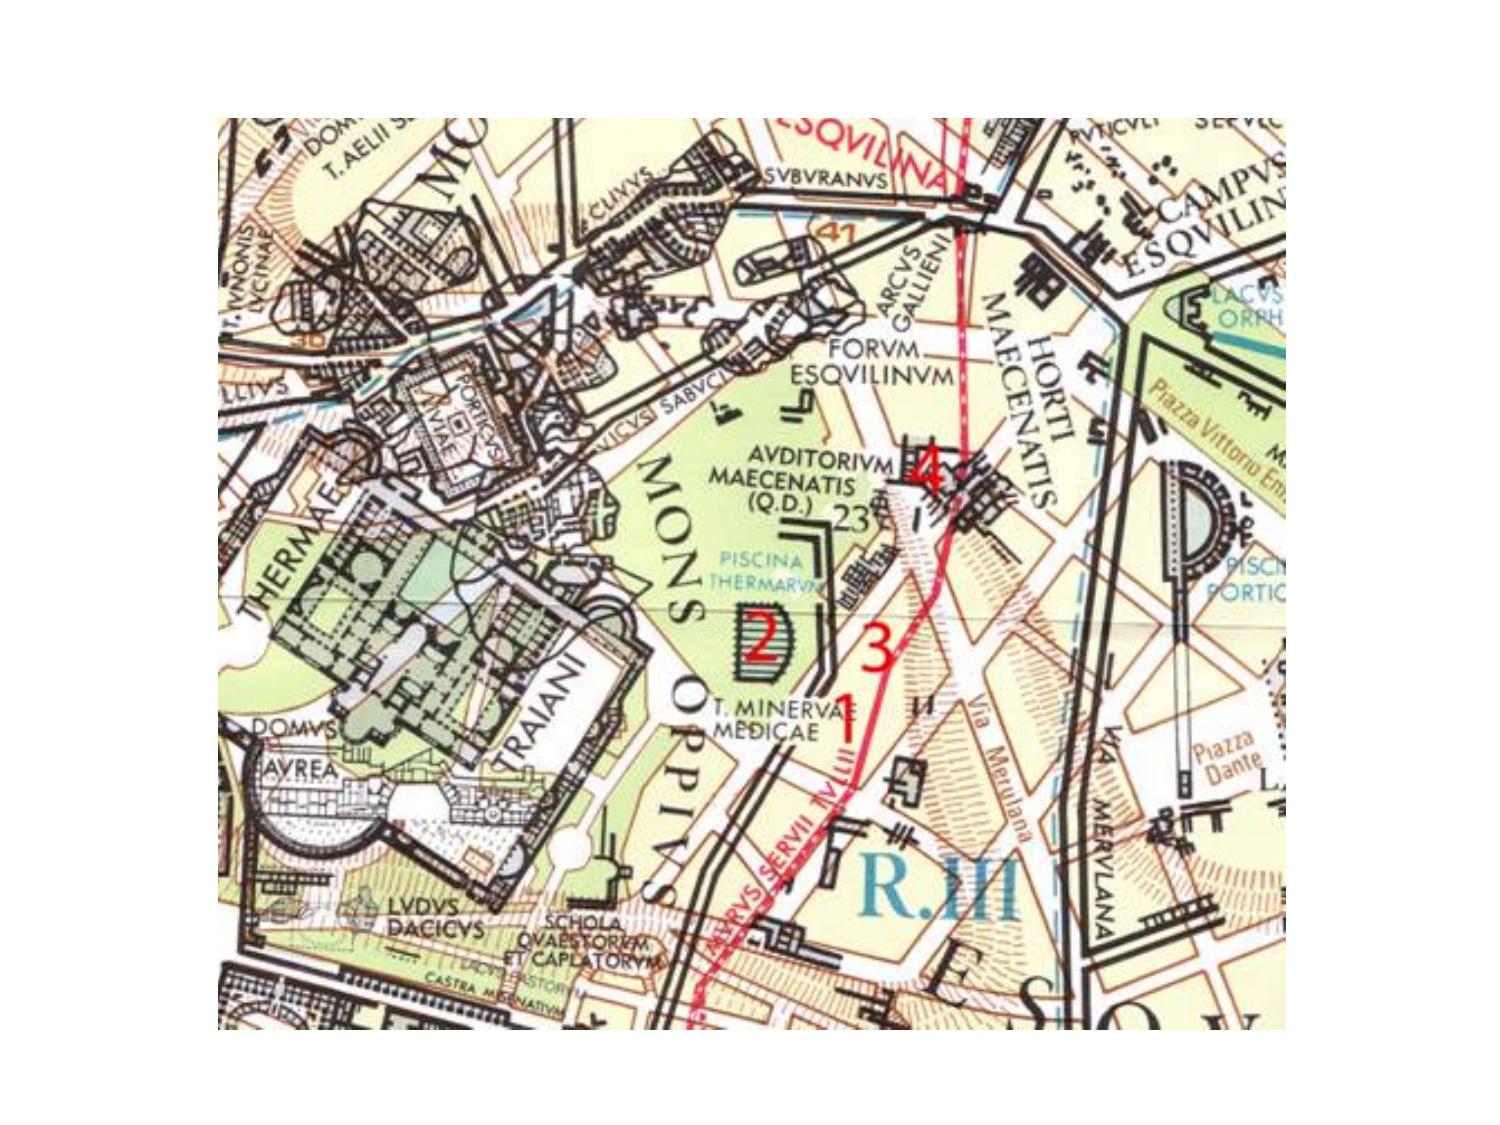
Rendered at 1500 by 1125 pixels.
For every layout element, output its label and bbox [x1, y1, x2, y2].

picture [218, 118, 1286, 1031]
